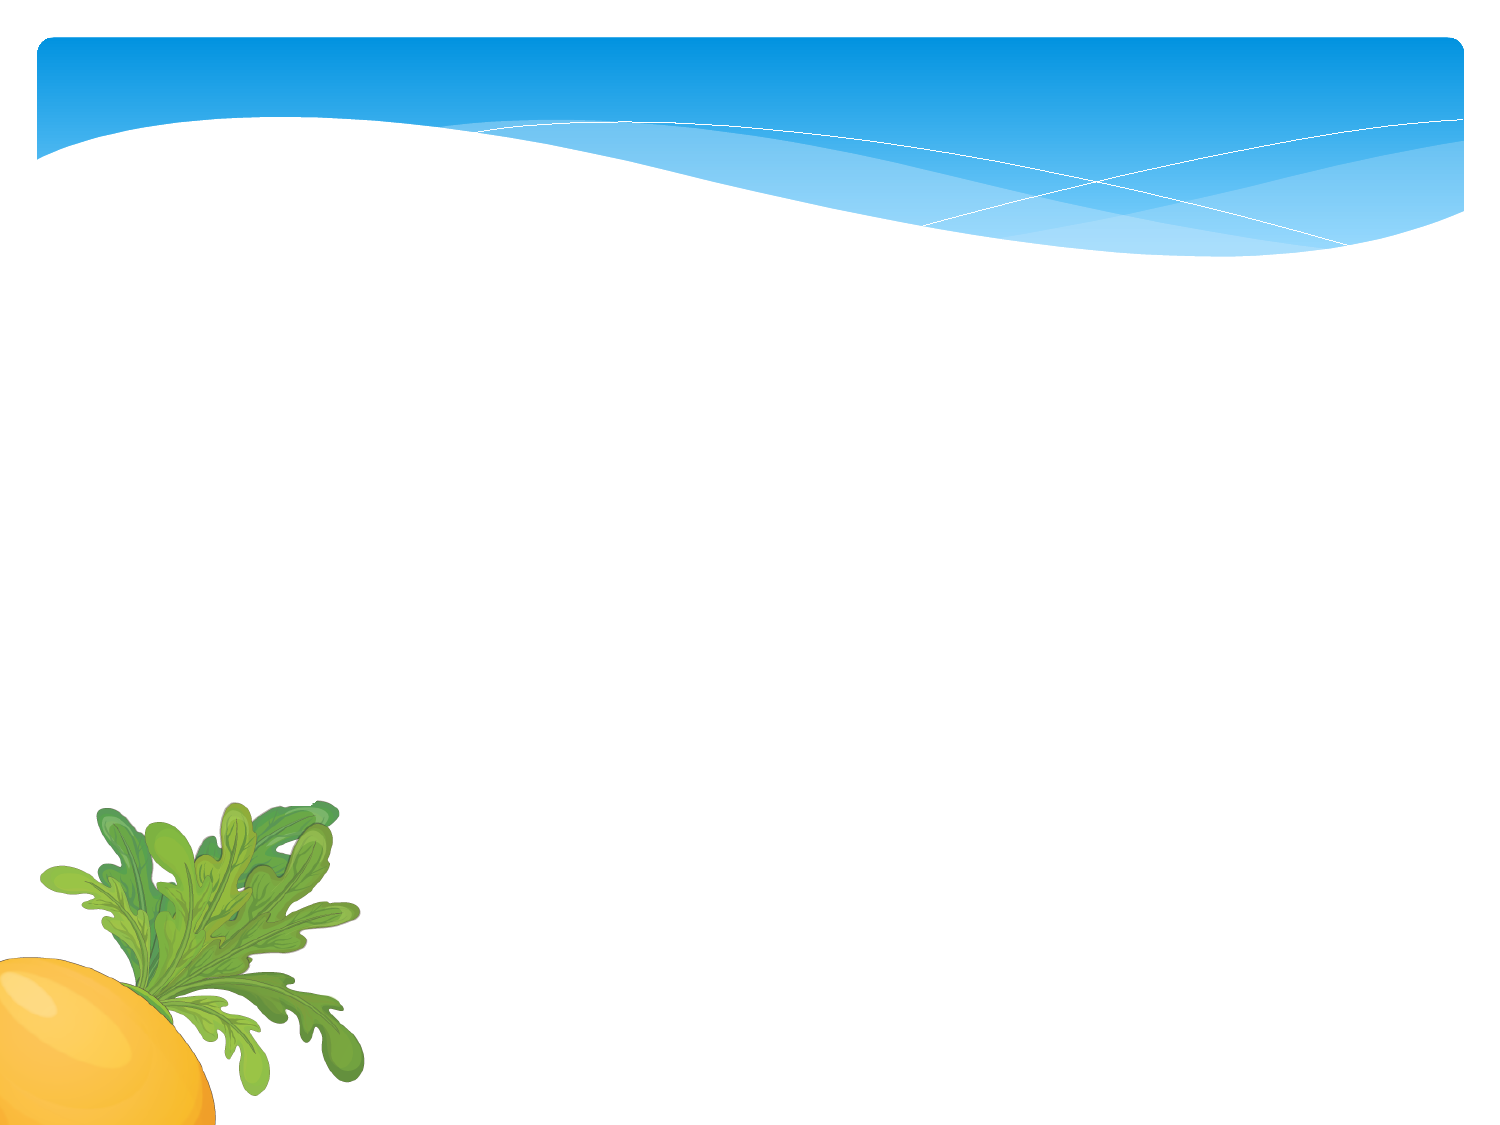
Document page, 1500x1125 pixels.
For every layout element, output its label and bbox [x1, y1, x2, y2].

picture [0, 798, 367, 1125]
